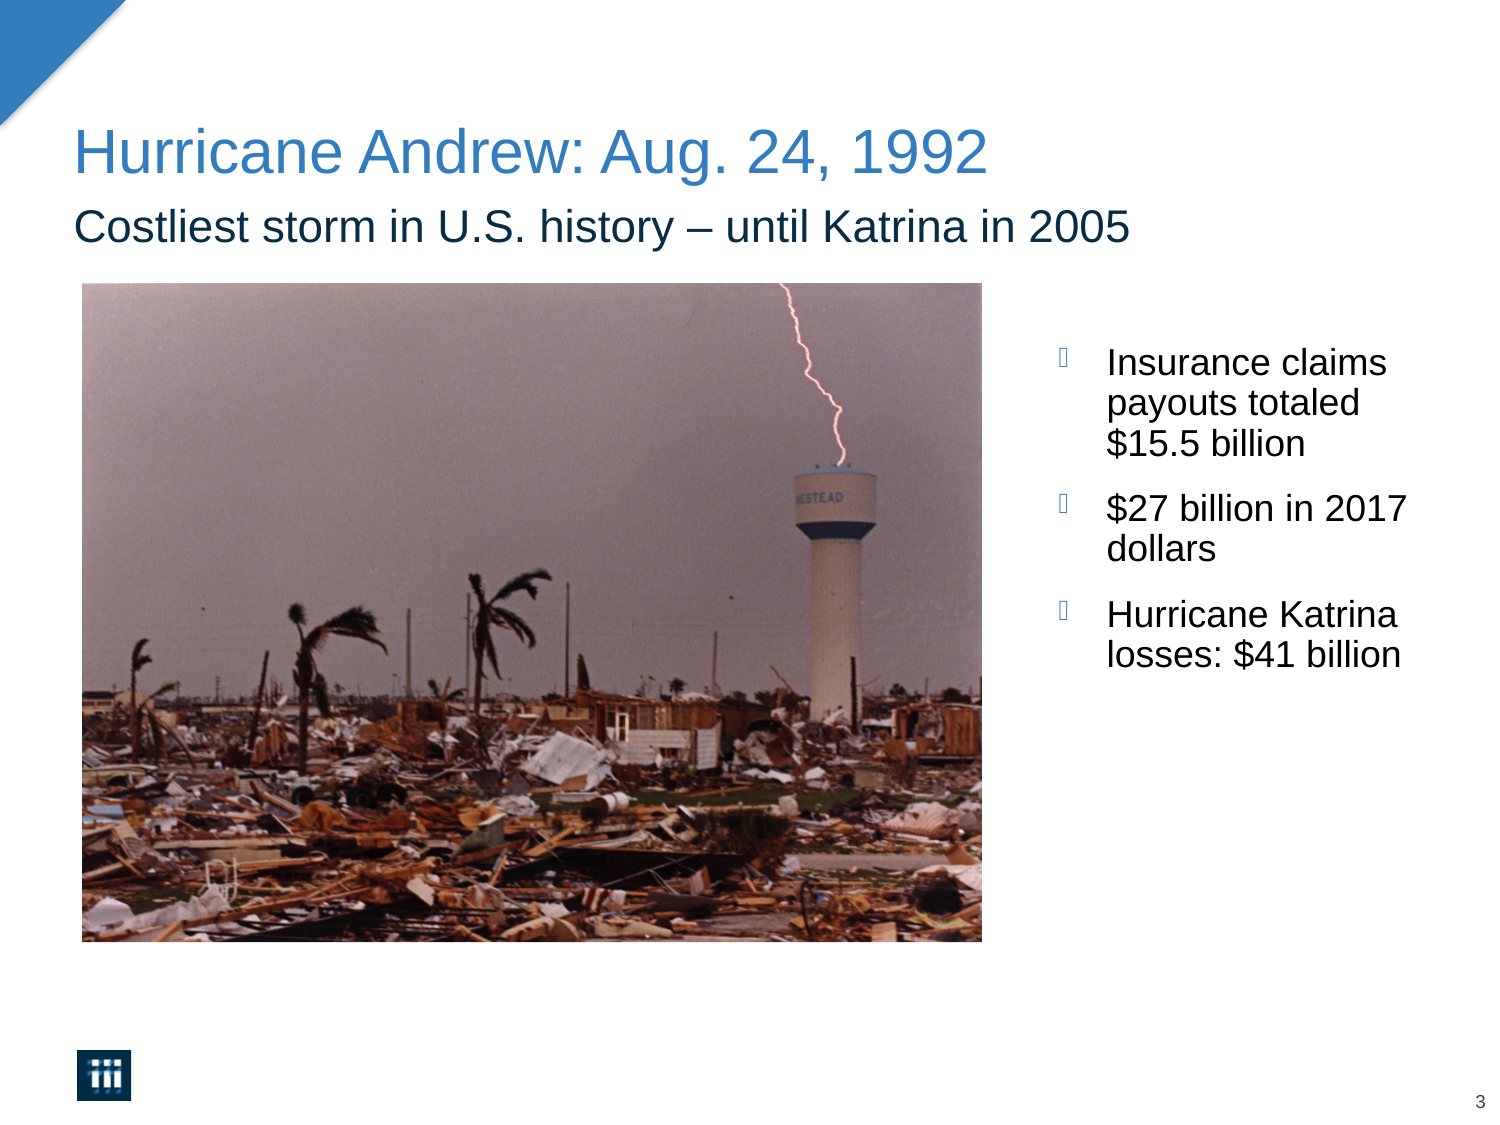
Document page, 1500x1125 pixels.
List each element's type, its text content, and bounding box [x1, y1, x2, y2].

list Costliest storm in U.S. history – until Katrina in 2005 [58, 195, 1446, 261]
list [81, 283, 983, 943]
title Hurricane Andrew: Aug. 24, 1992 [58, 38, 1446, 195]
text_box Insurance claims payouts totaled $15.5 billion $27 billion in 2017 dollars Hurricane Katrina losses: $41 billion [1043, 335, 1425, 684]
